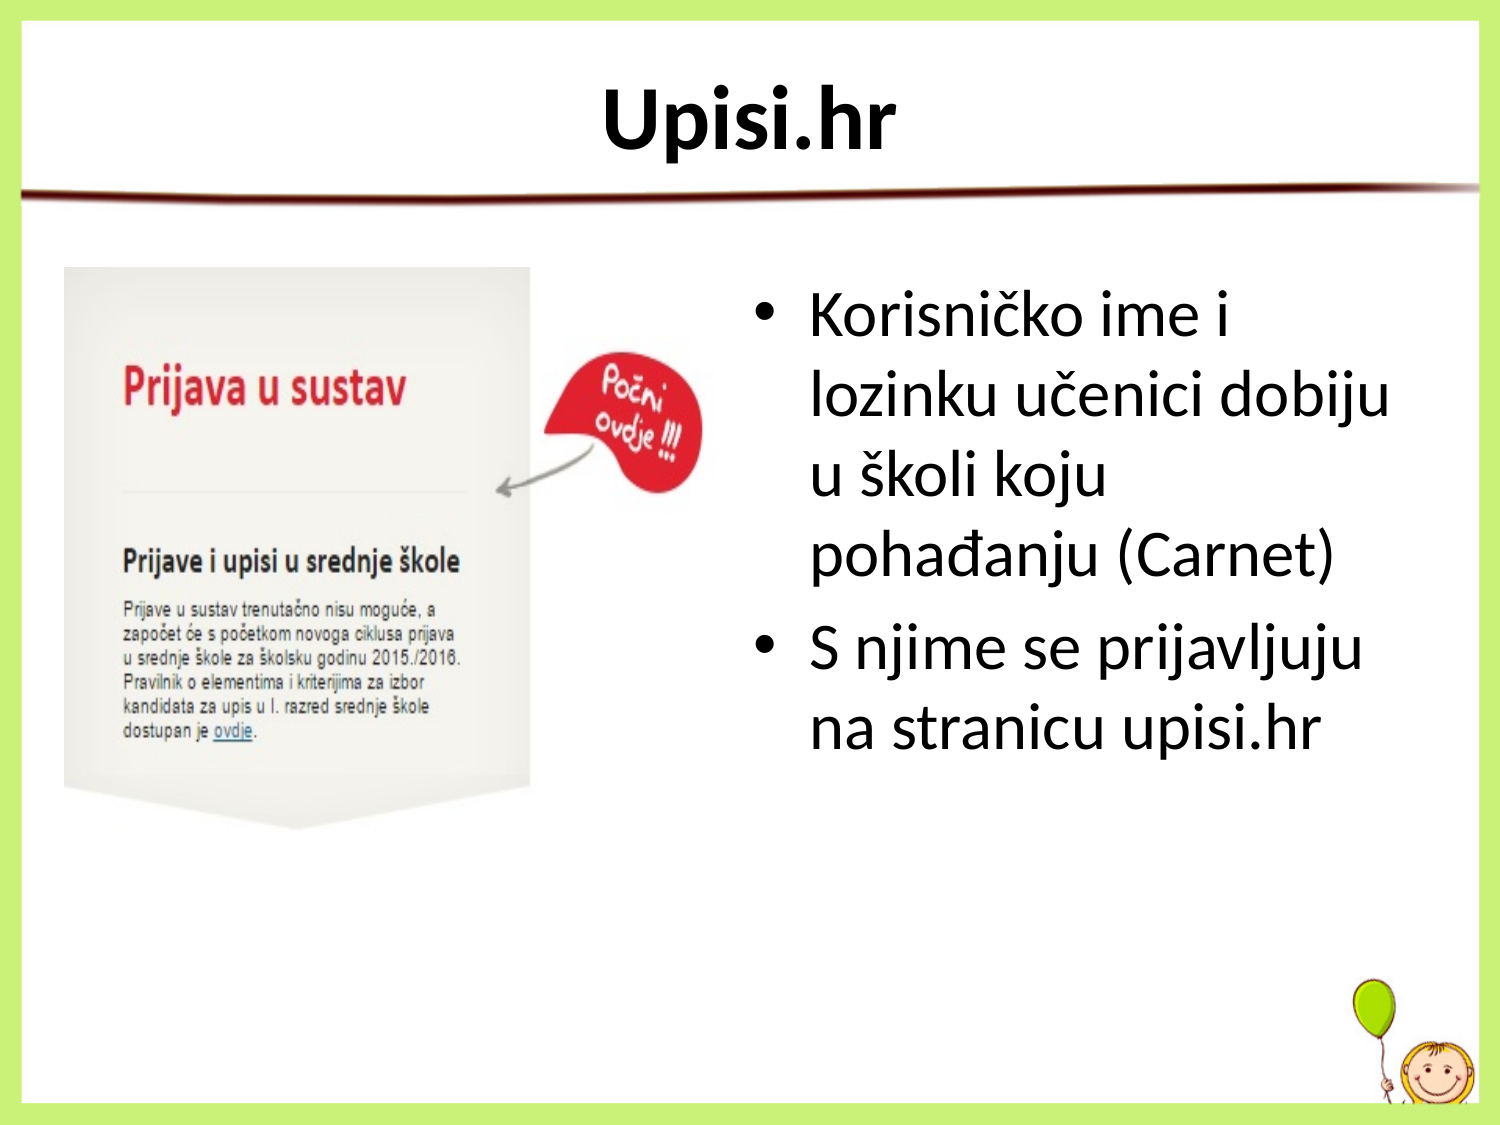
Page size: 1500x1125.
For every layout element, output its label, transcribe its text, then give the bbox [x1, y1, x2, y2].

list Korisničko ime i lozinku učenici dobiju u školi koju pohađanju (Carnet) S njime se prijavljuju na stranicu upisi.hr [738, 262, 1425, 870]
title Upisi.hr [75, 19, 1425, 207]
picture [0, 0, 1500, 1125]
